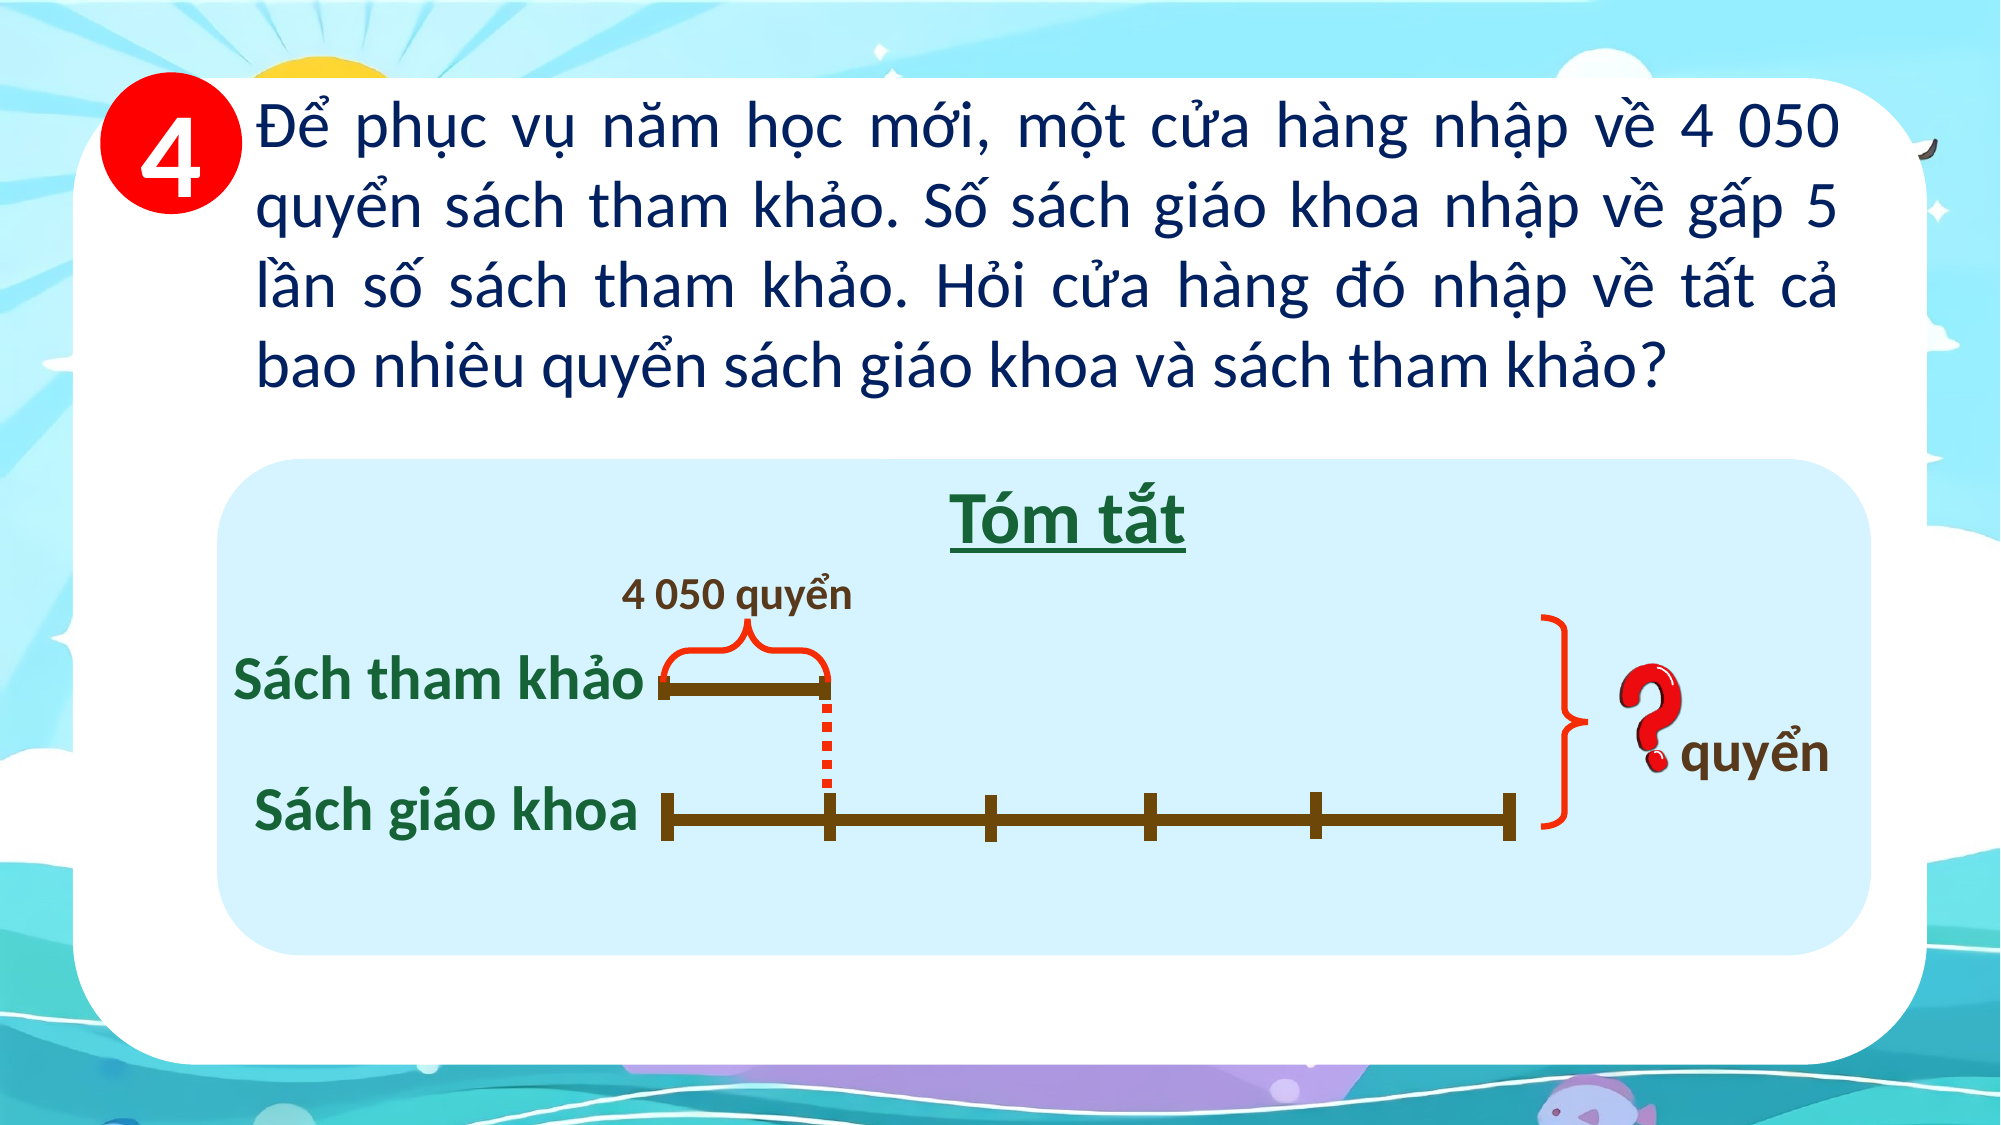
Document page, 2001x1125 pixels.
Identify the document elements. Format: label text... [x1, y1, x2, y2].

text_box Sách tham khảo [226, 637, 653, 713]
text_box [667, 791, 1510, 843]
text_box [215, 456, 1874, 958]
text_box Sách giáo khoa [235, 767, 658, 843]
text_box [663, 676, 826, 701]
text_box [663, 619, 828, 678]
text_box [1540, 617, 1588, 827]
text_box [50, 67, 1857, 413]
picture [0, 0, 2001, 1125]
text_box Tóm tắt [874, 468, 1262, 559]
text_box 4 050 quyển [619, 563, 856, 619]
text_box [70, 91, 1930, 1067]
text_box quyển [1697, 713, 1874, 784]
